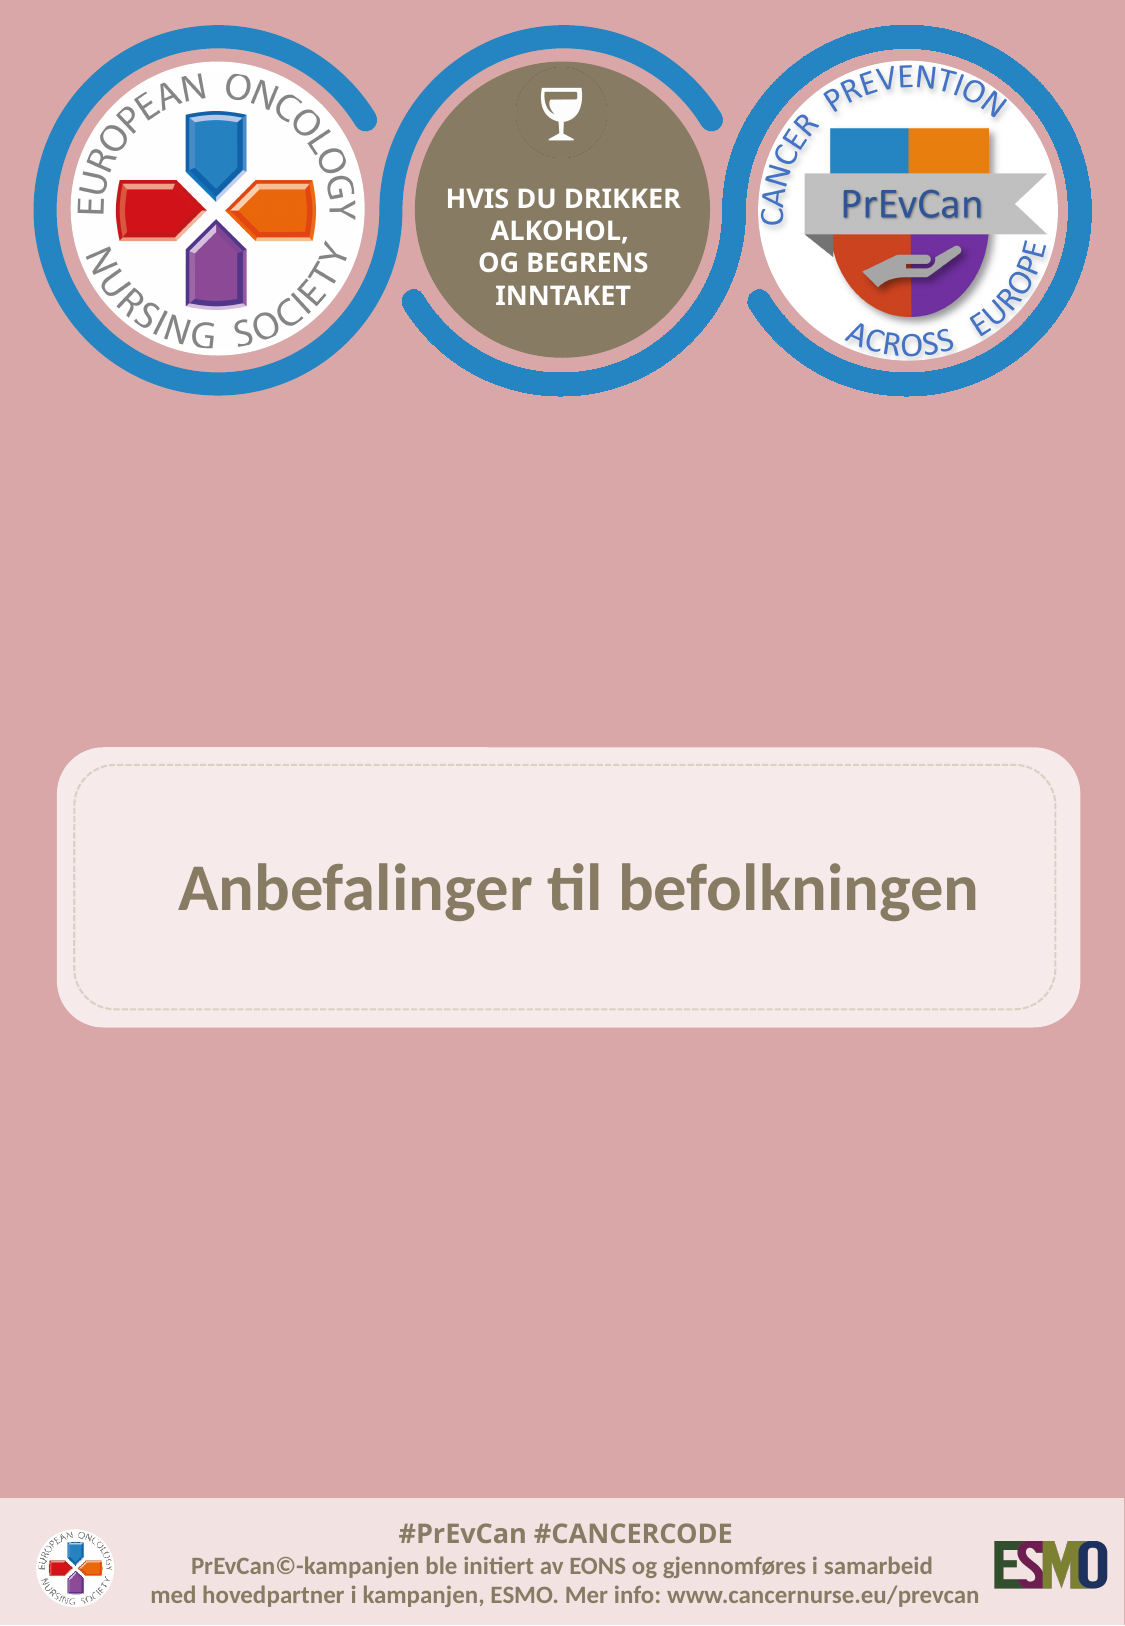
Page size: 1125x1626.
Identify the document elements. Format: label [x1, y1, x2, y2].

text_box [0, 25, 1125, 1625]
